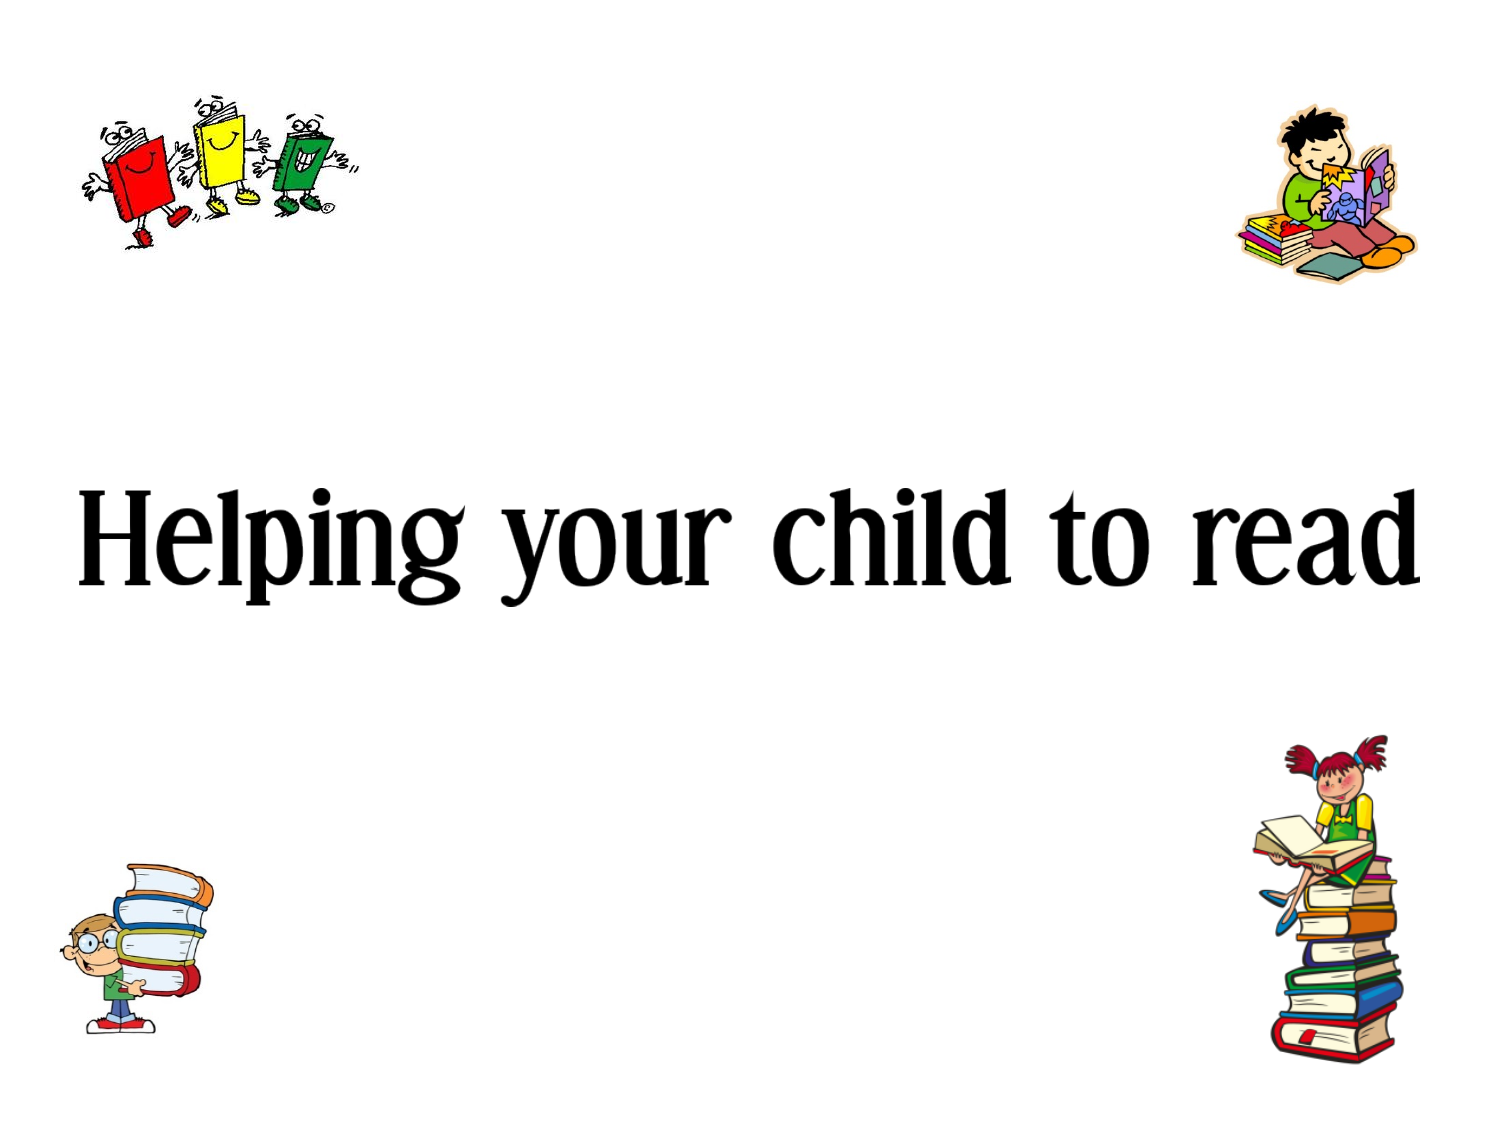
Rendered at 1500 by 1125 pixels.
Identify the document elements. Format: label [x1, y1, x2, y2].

picture [1234, 101, 1422, 288]
picture [54, 857, 219, 1041]
picture [78, 488, 1420, 608]
picture [76, 89, 361, 257]
picture [1206, 727, 1449, 1069]
